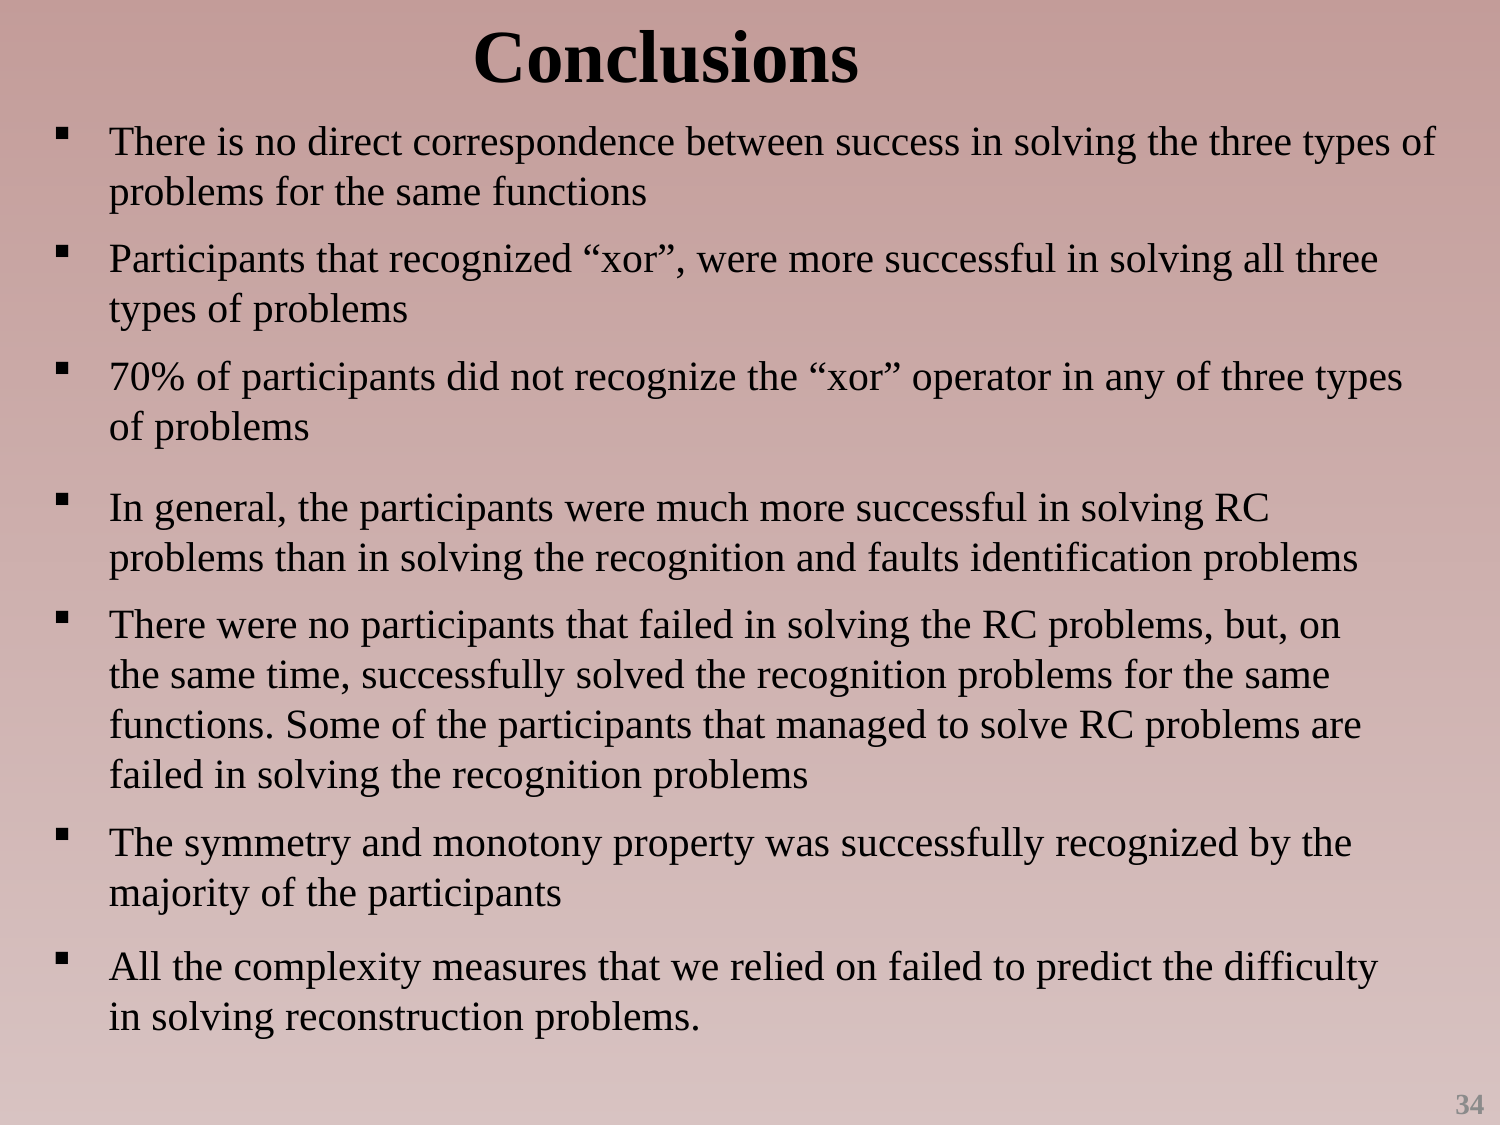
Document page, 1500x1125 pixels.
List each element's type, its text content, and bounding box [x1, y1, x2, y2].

text_box There is no direct correspondence between success in solving the three types of problems for the same functions Participants that recognized “xor”, were more successful in solving all three types of problems 70% of participants did not recognize the “xor” operator in any of three types of problems [37, 105, 1463, 457]
text_box In general, the participants were much more successful in solving RC problems than in solving the recognition and faults identification problems There were no participants that failed in solving the RC problems, but, on the same time, successfully solved the recognition problems for the same functions. Some of the participants that managed to solve RC problems are failed in solving the recognition problems The symmetry and monotony property was successfully recognized by the majority of the participants [37, 471, 1413, 923]
slide_number 34 [1149, 1072, 1500, 1125]
text_box Conclusions [457, 0, 988, 105]
text_box All the complexity measures that we relied on failed to predict the difficulty in solving reconstruction problems. [37, 931, 1413, 1047]
